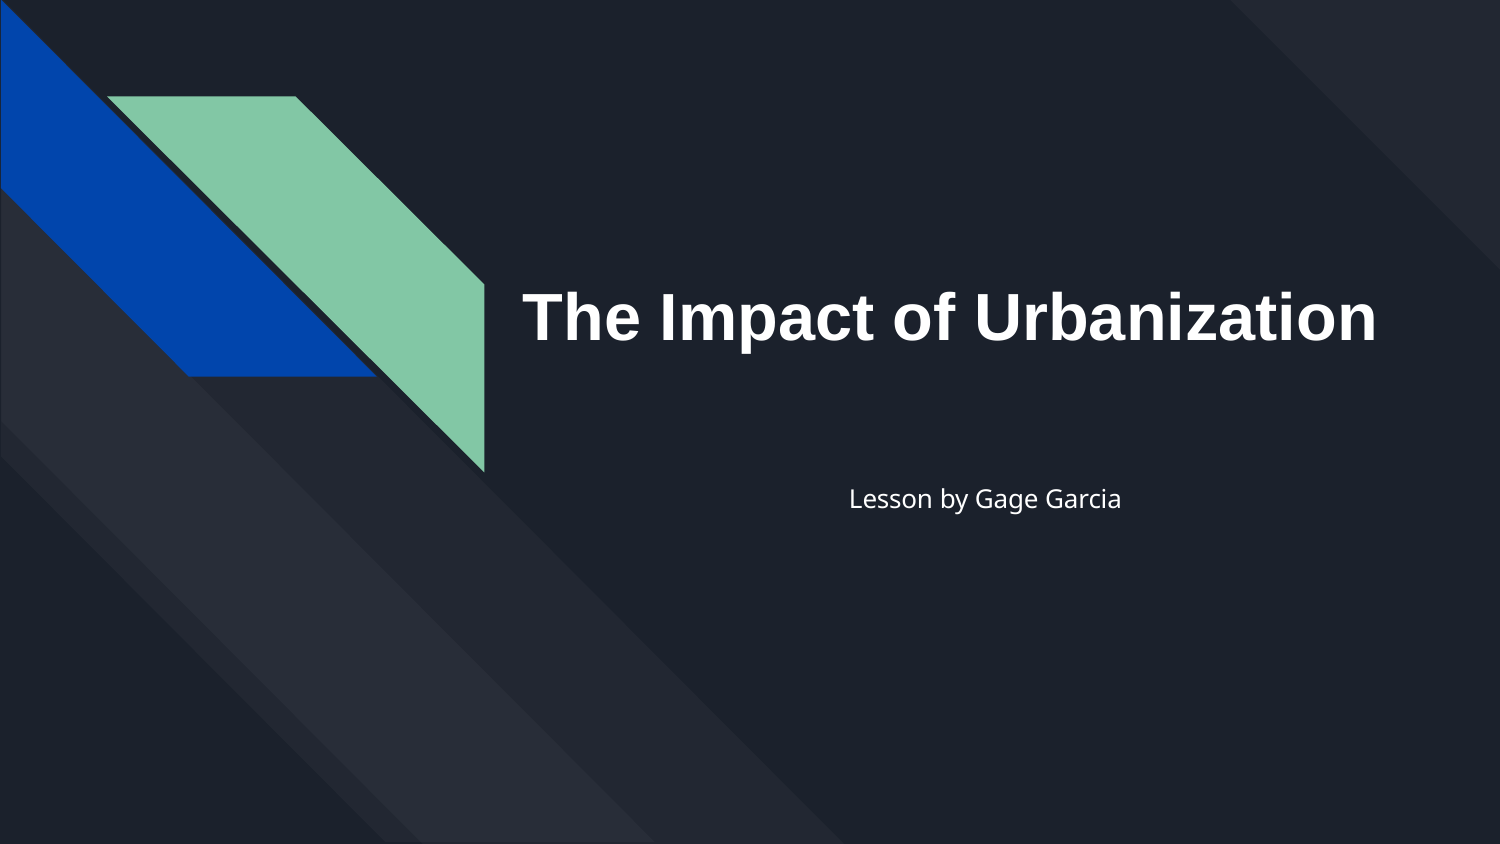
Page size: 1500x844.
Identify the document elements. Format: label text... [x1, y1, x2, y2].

title The Impact of Urbanization [498, 258, 1404, 518]
subtitle Lesson by Gage Garcia [833, 467, 1404, 529]
